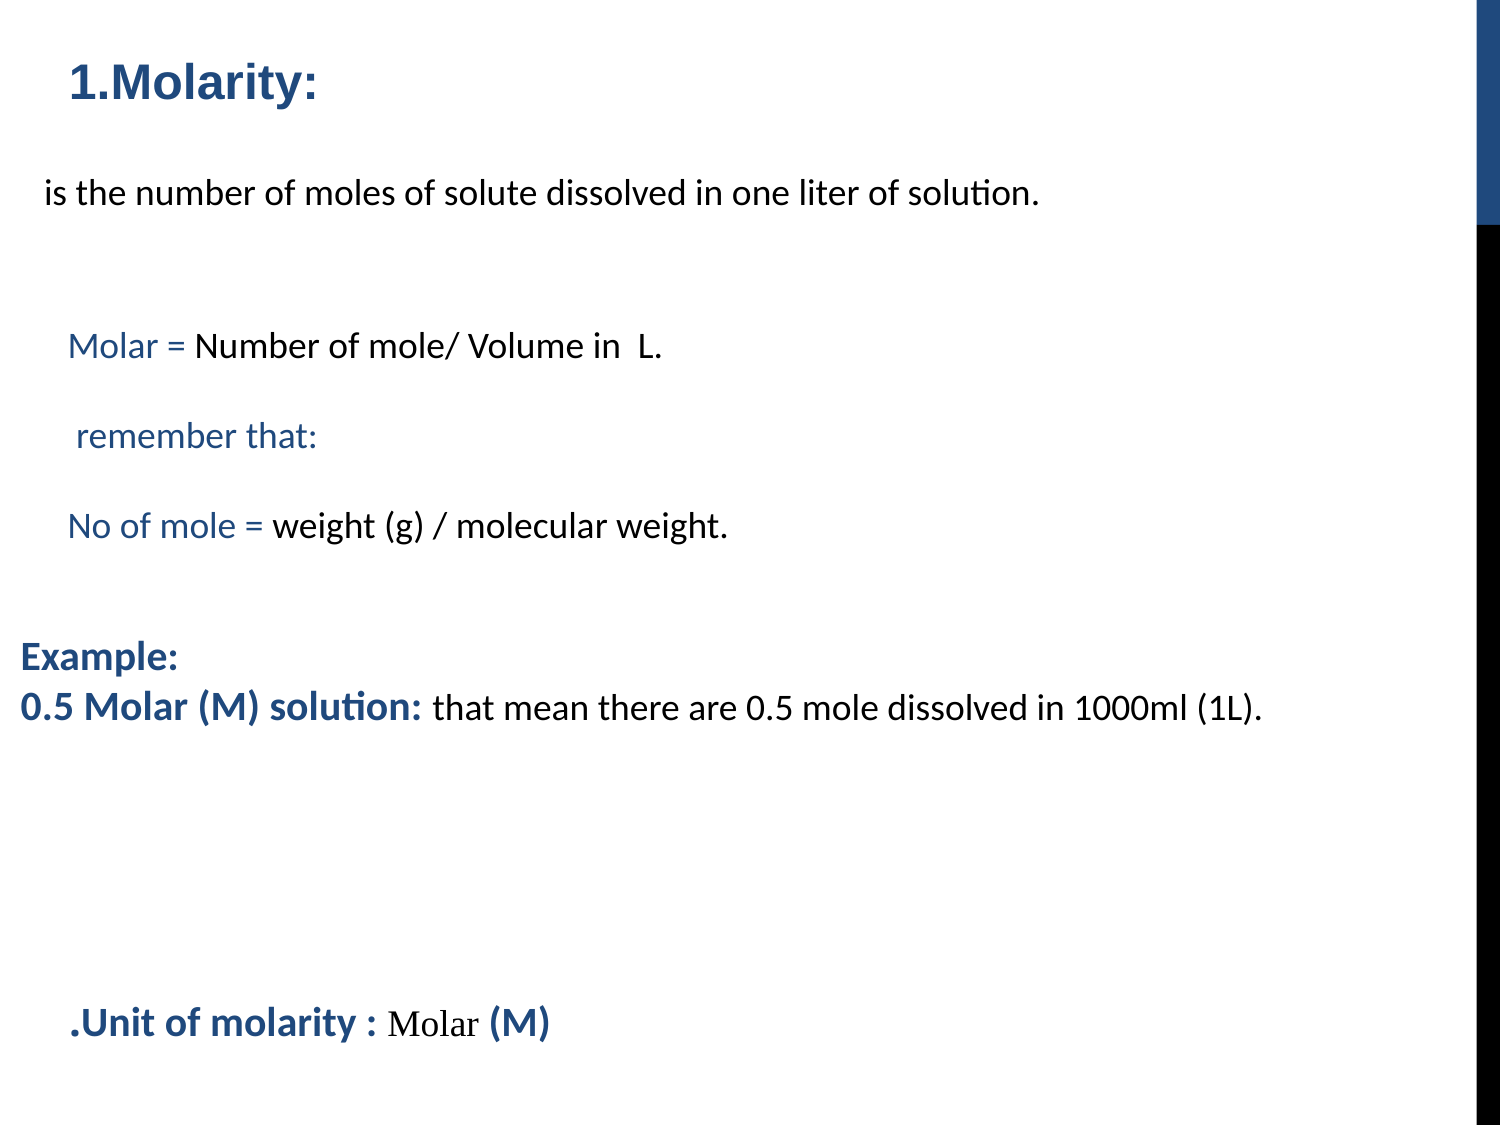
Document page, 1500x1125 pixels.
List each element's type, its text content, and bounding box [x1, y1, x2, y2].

text_box Example: 0.5 Molar (M) solution: that mean there are 0.5 mole dissolved in 1000ml (1L). [5, 621, 1453, 737]
text_box is the number of moles of solute dissolved in one liter of solution. [29, 160, 1477, 221]
text_box Unit of molarity : Molar (M). [54, 987, 566, 1053]
text_box 1.Molarity: [54, 42, 335, 118]
text_box Molar = Number of mole/ Volume in L. remember that: No of mole = weight (g) / molecular weight. [52, 290, 803, 598]
